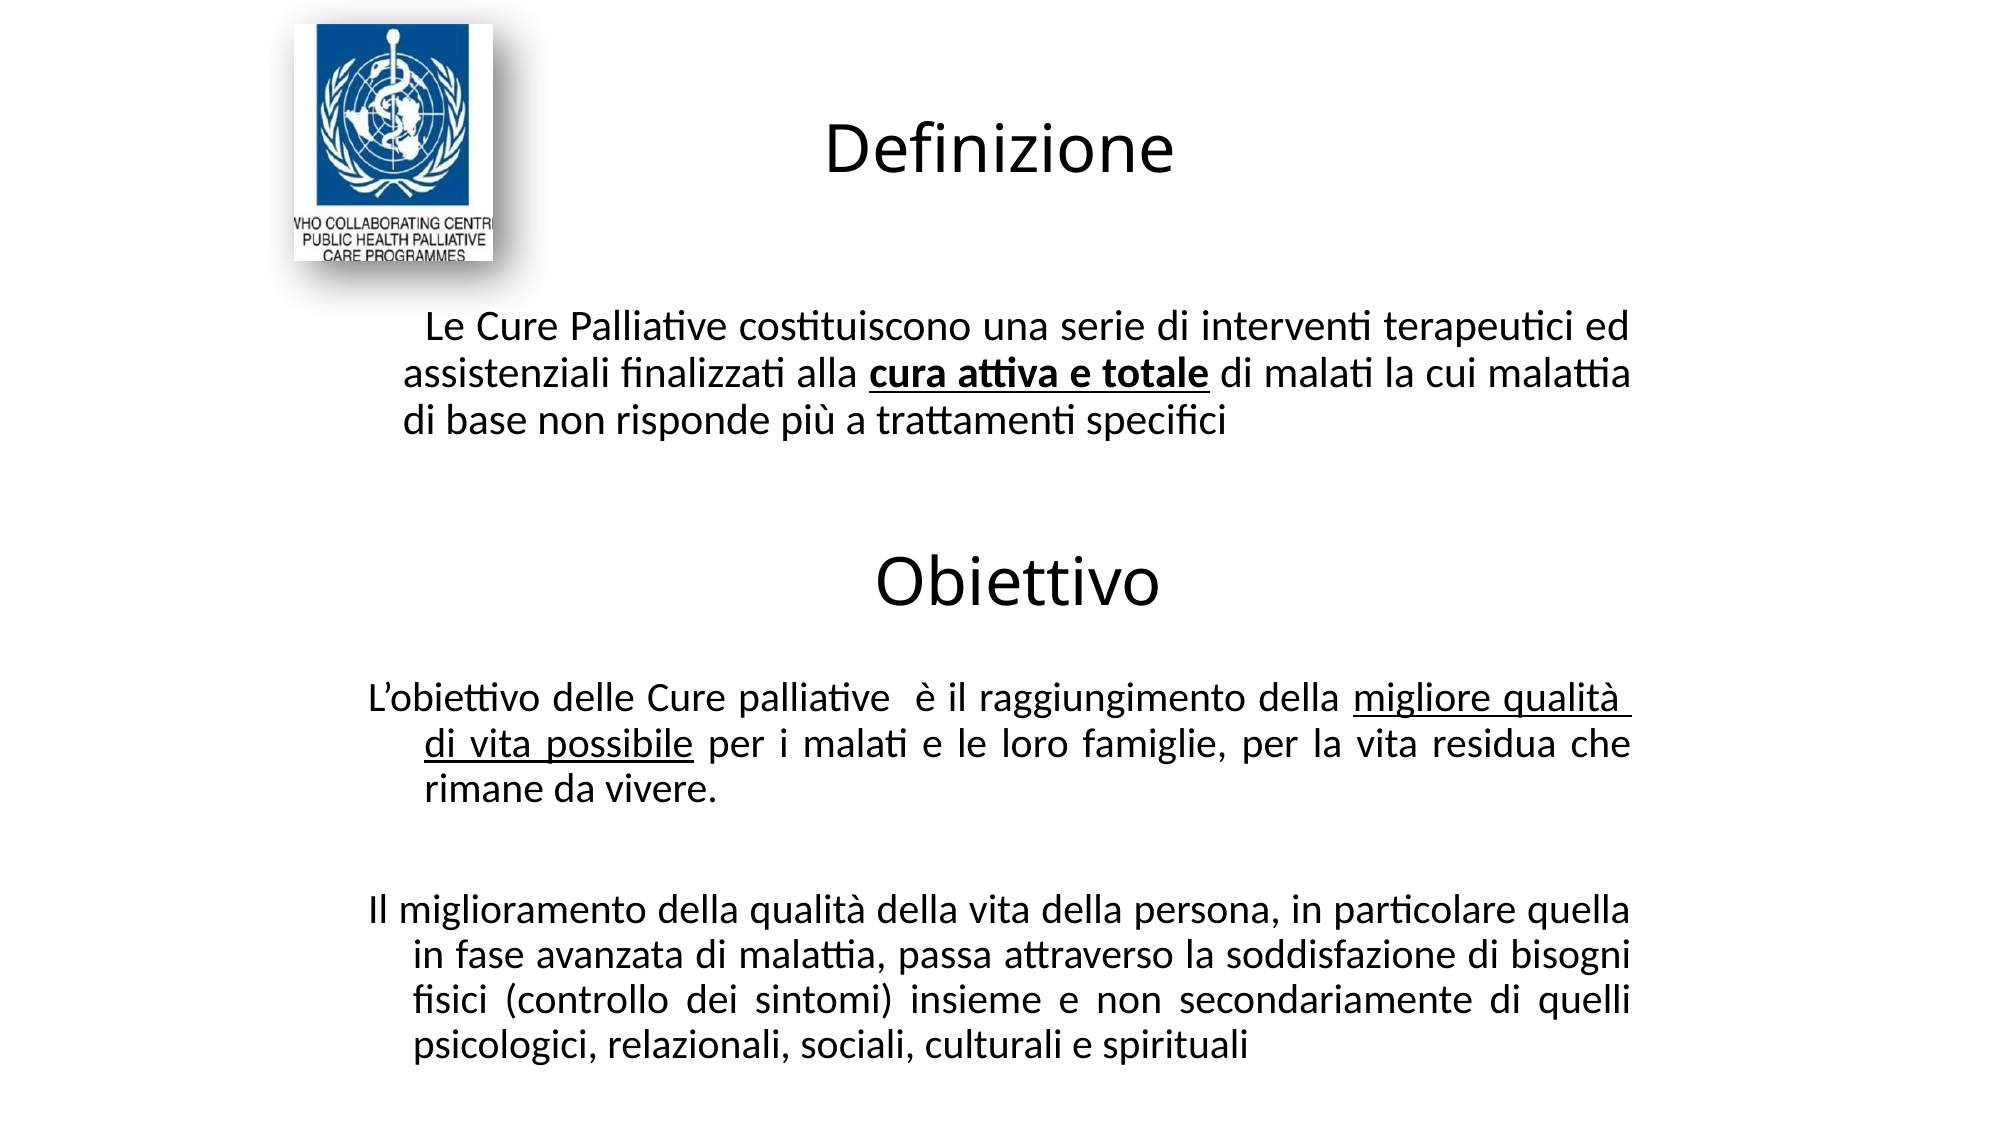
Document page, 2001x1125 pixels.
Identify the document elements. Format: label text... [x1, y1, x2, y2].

text_box L’obiettivo delle Cure palliative è il raggiungimento della migliore qualità di vita possibile per i malati e le loro famiglie, per la vita residua che rimane da vivere. Il miglioramento della qualità della vita della persona, in particolare quella in fase avanzata di malattia, passa attraverso la soddisfazione di bisogni fisici (controllo dei sintomi) insieme e non secondariamente di quelli psicologici, relazionali, sociali, culturali e spirituali [353, 668, 1647, 1100]
table_cell 3 [353, 230, 531, 299]
text_box Obiettivo [371, 527, 1666, 621]
title Definizione [539, 59, 1647, 187]
picture [294, 24, 493, 261]
table_cell 19 [520, 59, 531, 187]
list Le Cure Palliative costituiscono una serie di interventi terapeutici ed assistenziali finalizzati alla cura attiva e totale di malati la cui malattia di base non risponde più a trattamenti specifici [353, 230, 1647, 456]
